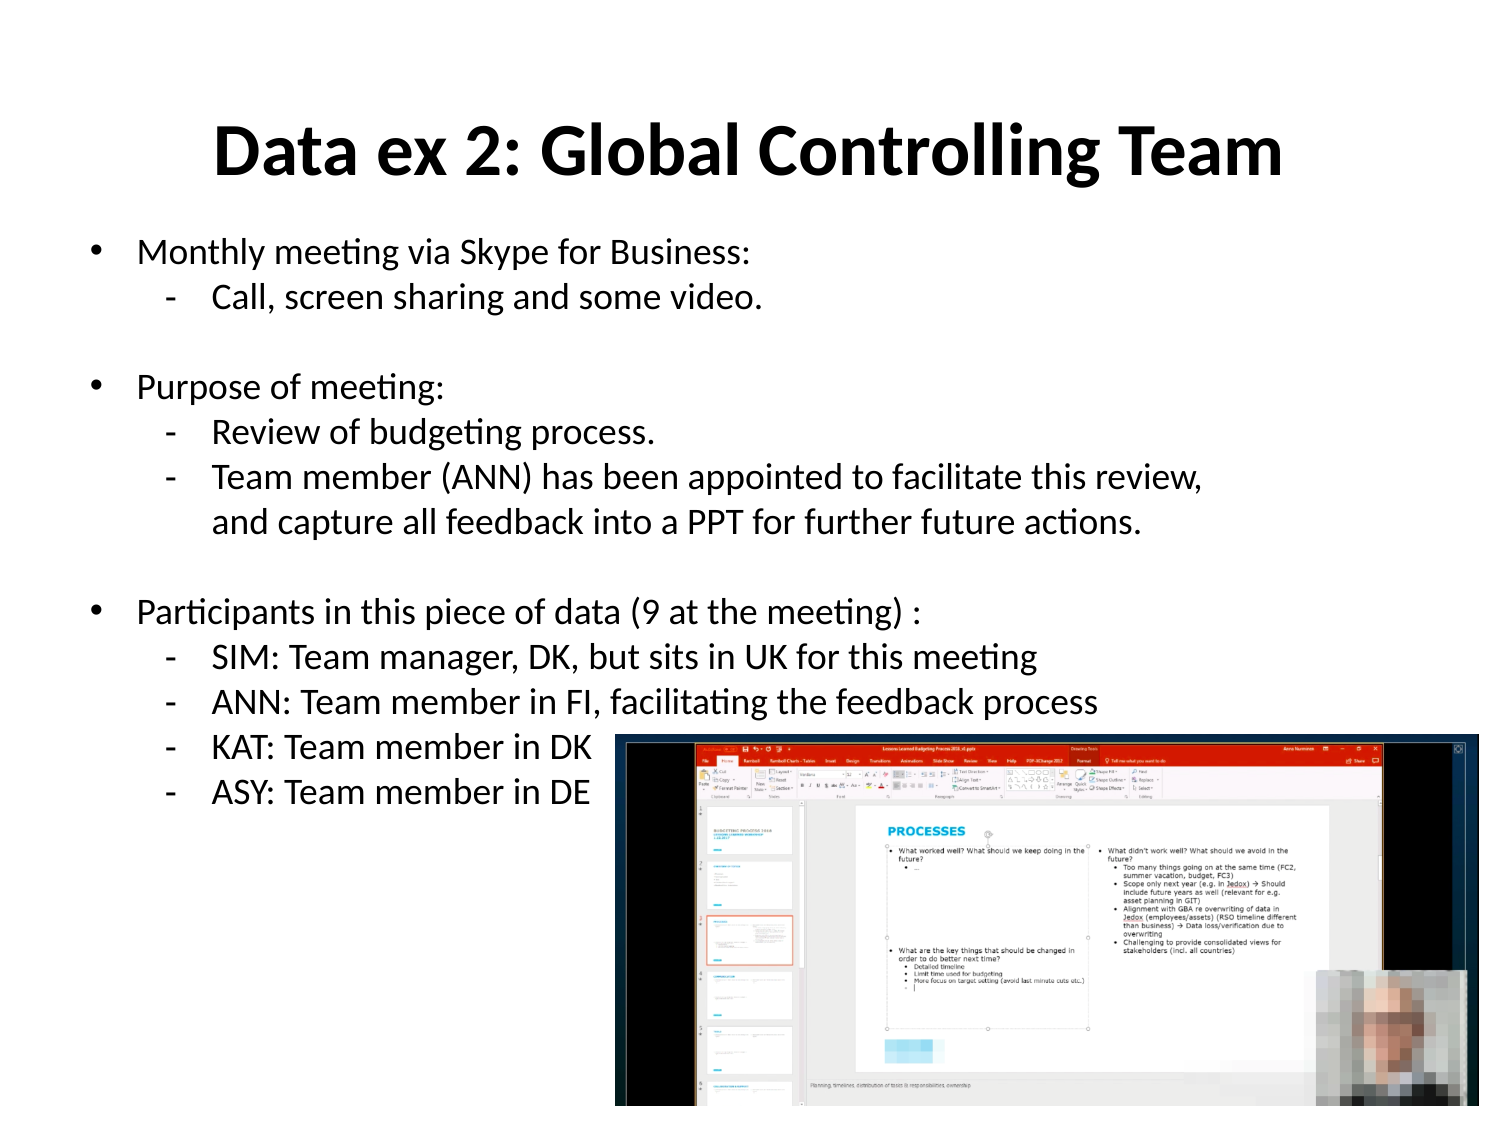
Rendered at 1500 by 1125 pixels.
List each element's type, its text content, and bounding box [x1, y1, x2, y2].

text_box Monthly meeting via Skype for Business: Call, screen sharing and some video. Purpose of meeting: Review of budgeting process. Team member (ANN) has been appointed to facilitate this review, and capture all feedback into a PPT for further future actions. Participants in this piece of data (9 at the meeting) : SIM: Team manager, DK, but sits in UK for this meeting ANN: Team member in FI, facilitating the feedback process KAT: Team member in DK ASY: Team member in DE [74, 219, 1282, 820]
picture [614, 733, 1480, 1106]
title Data ex 2: Global Controlling Team [75, 71, 1425, 220]
